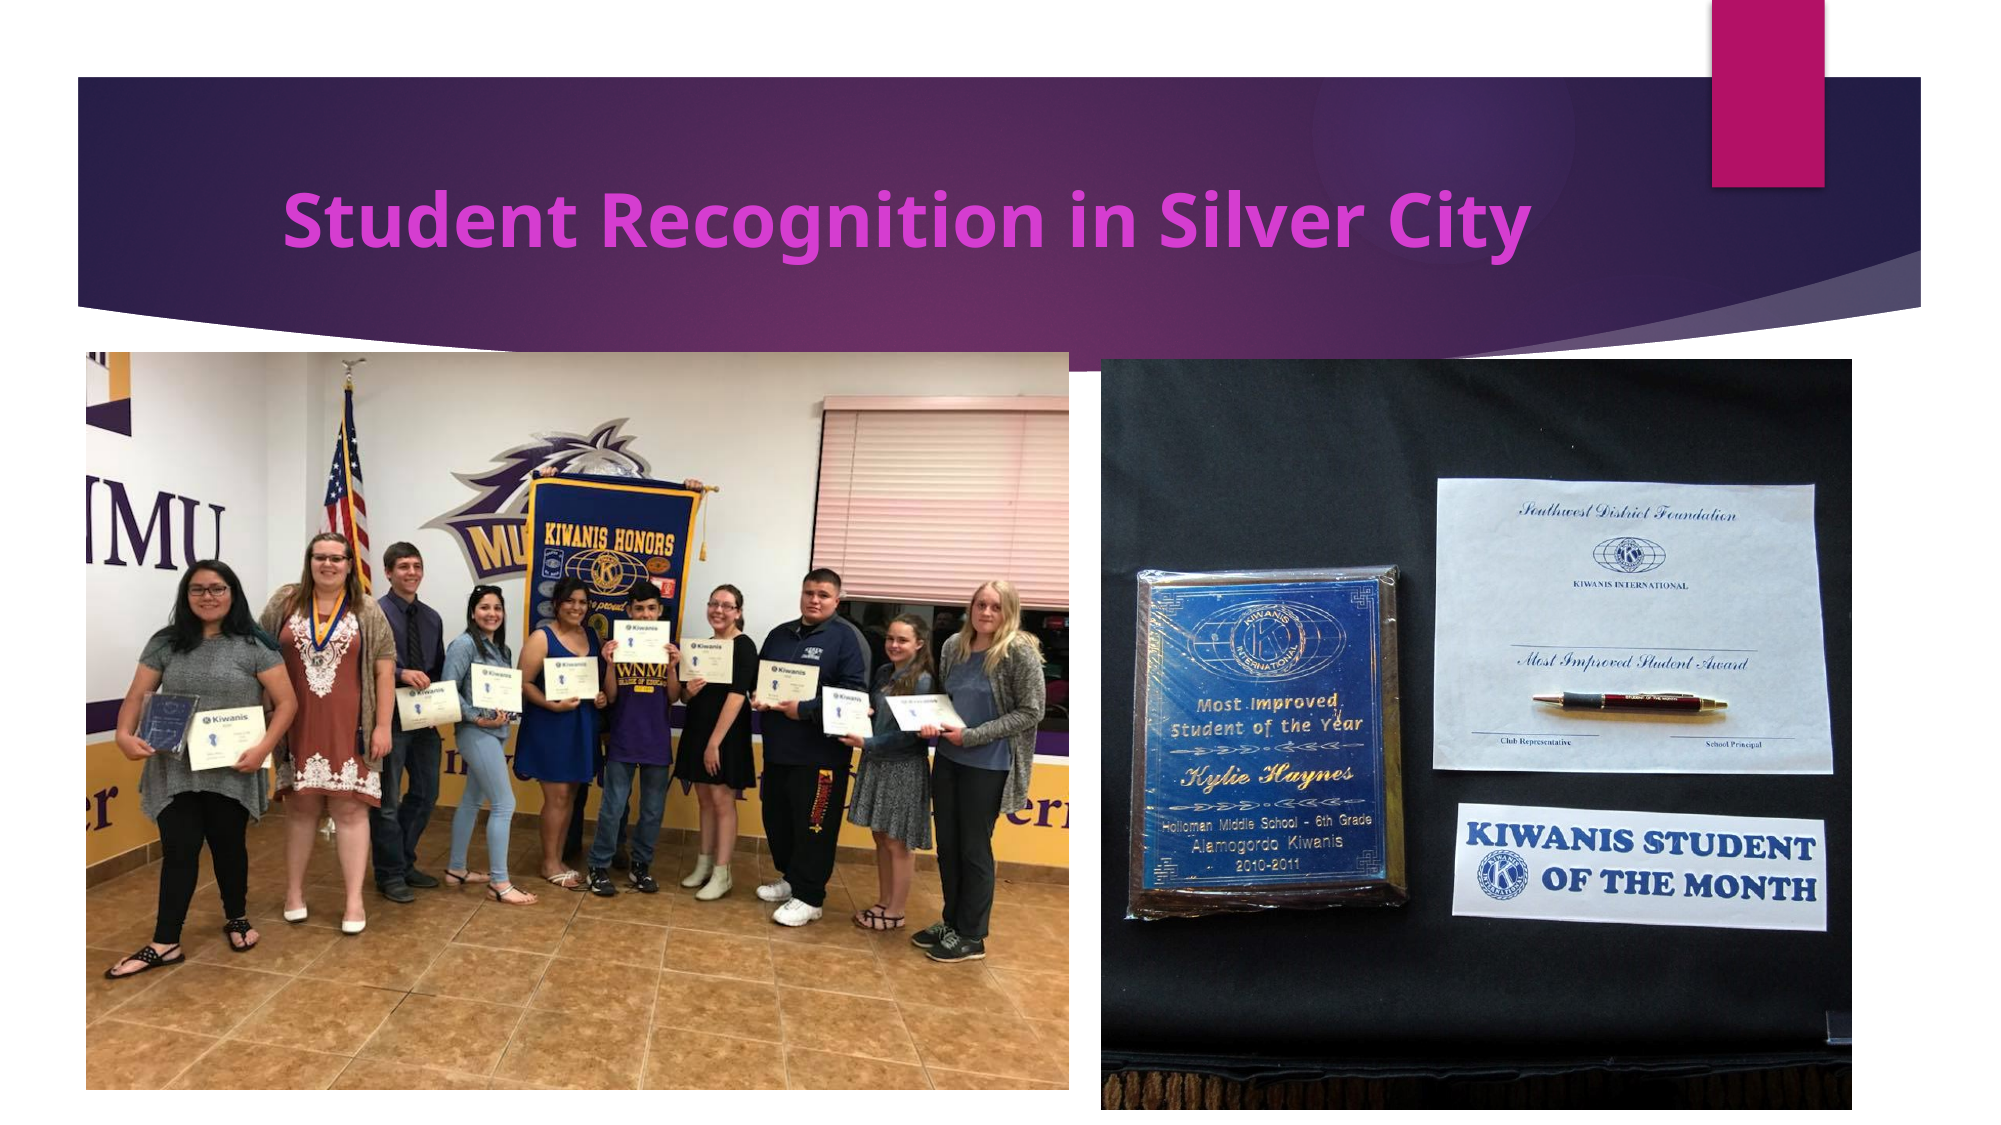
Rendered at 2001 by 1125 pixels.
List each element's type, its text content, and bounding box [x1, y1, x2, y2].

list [86, 352, 1069, 1090]
picture [1100, 358, 1853, 1111]
title Student Recognition in Silver City [189, 159, 1627, 276]
